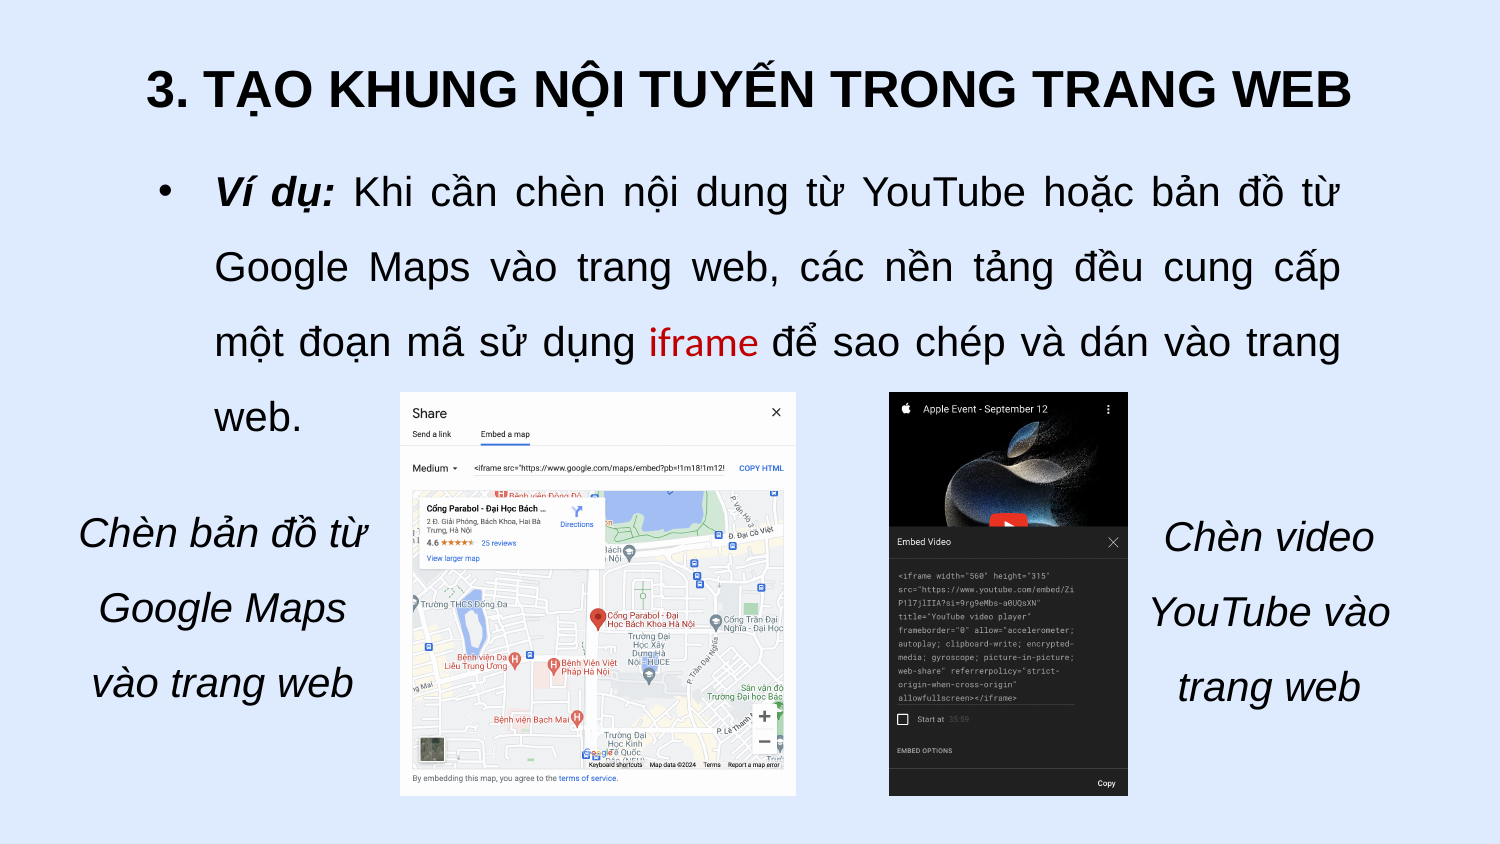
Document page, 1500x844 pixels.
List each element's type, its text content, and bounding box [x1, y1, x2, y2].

text_box Ví dụ: Khi cần chèn nội dung từ YouTube hoặc bản đồ từ Google Maps vào trang web, các nền tảng đều cung cấp một đoạn mã sử dụng iframe để sao chép và dán vào trang web. [143, 132, 1357, 448]
picture [888, 392, 1128, 797]
text_box Chèn video YouTube vào trang web [1132, 477, 1421, 718]
picture [400, 392, 796, 797]
text_box 3. TẠO KHUNG NỘI TUYẾN TRONG TRANG WEB [0, 17, 1500, 126]
text_box Chèn bản đồ từ Google Maps vào trang web [45, 472, 395, 713]
